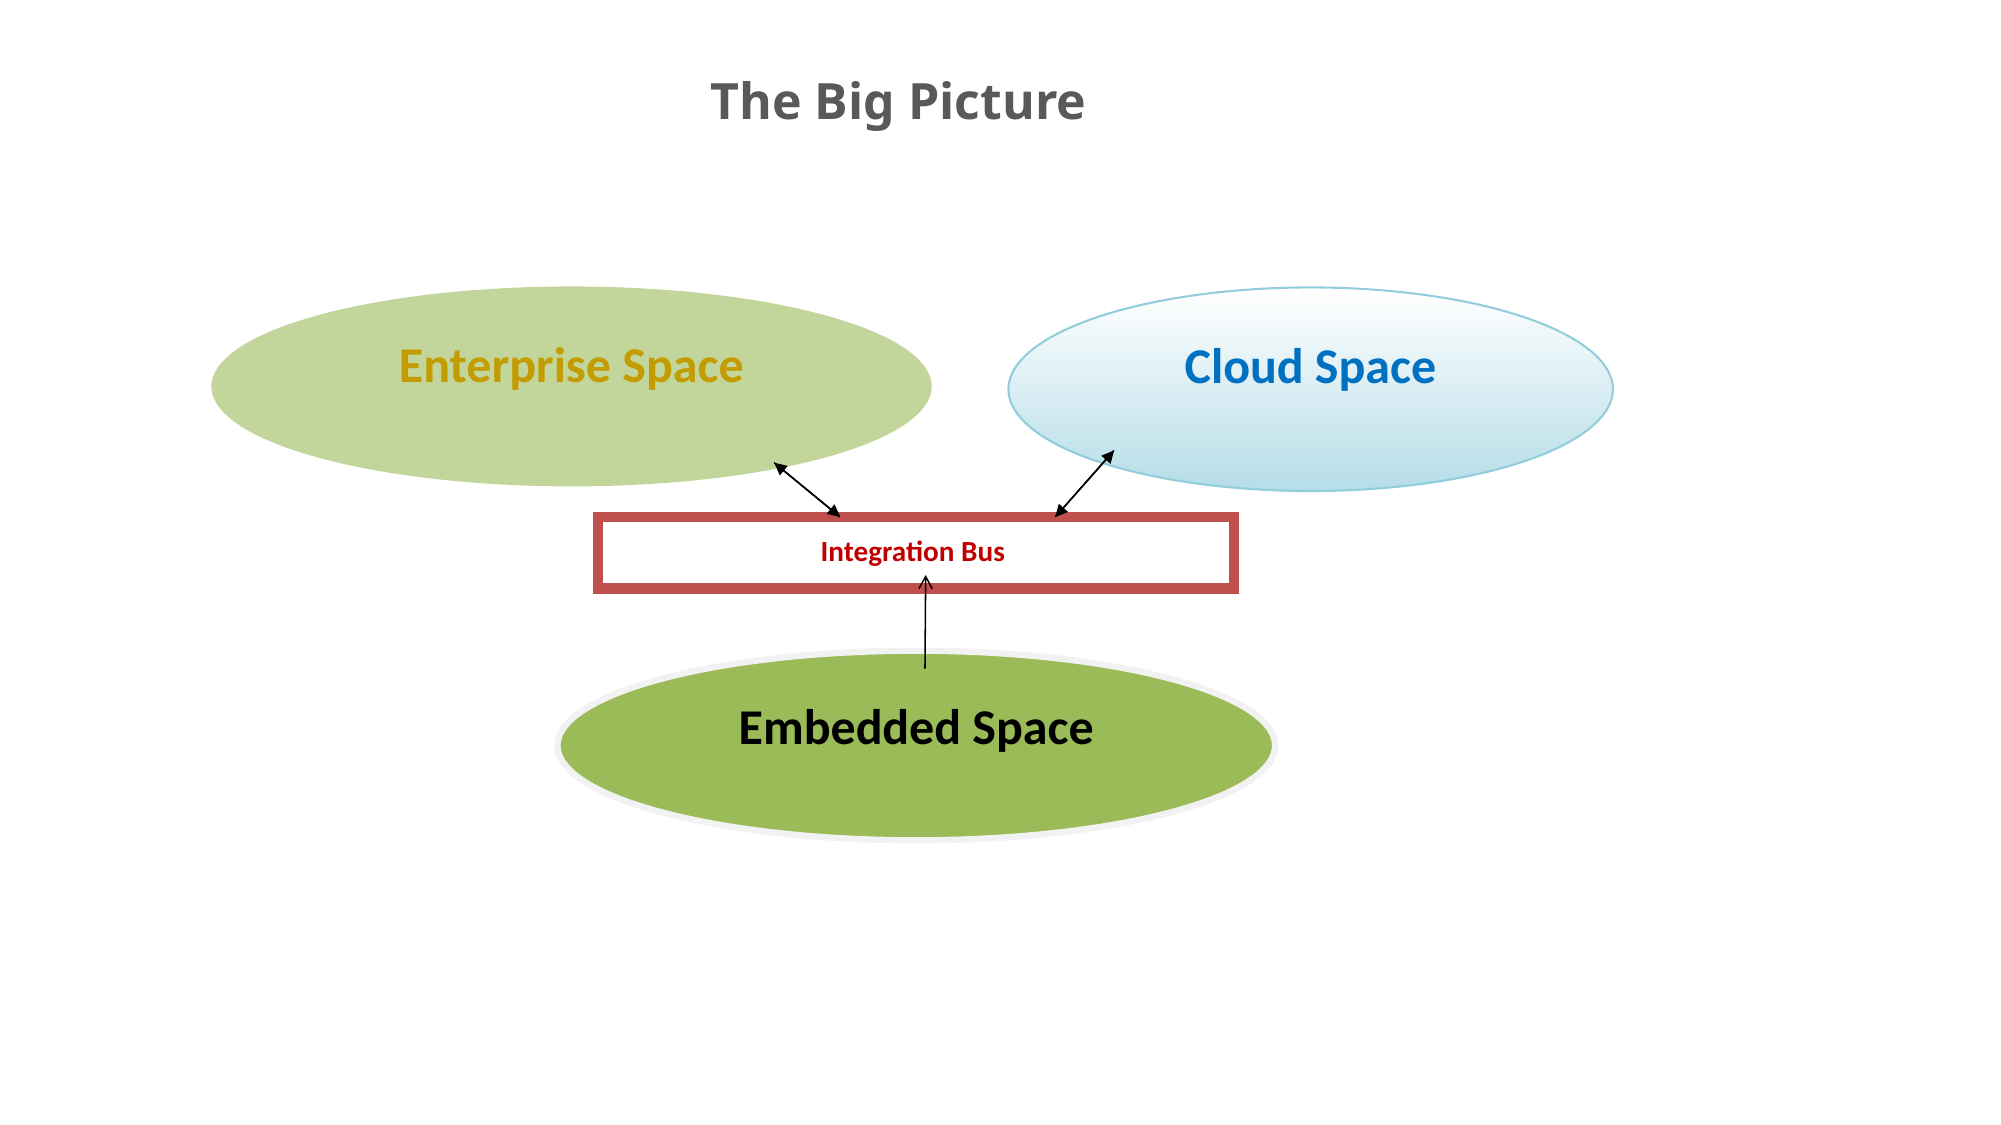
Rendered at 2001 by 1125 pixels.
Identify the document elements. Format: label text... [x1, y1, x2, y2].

title The Big Picture [450, 50, 1348, 141]
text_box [212, 287, 1614, 841]
